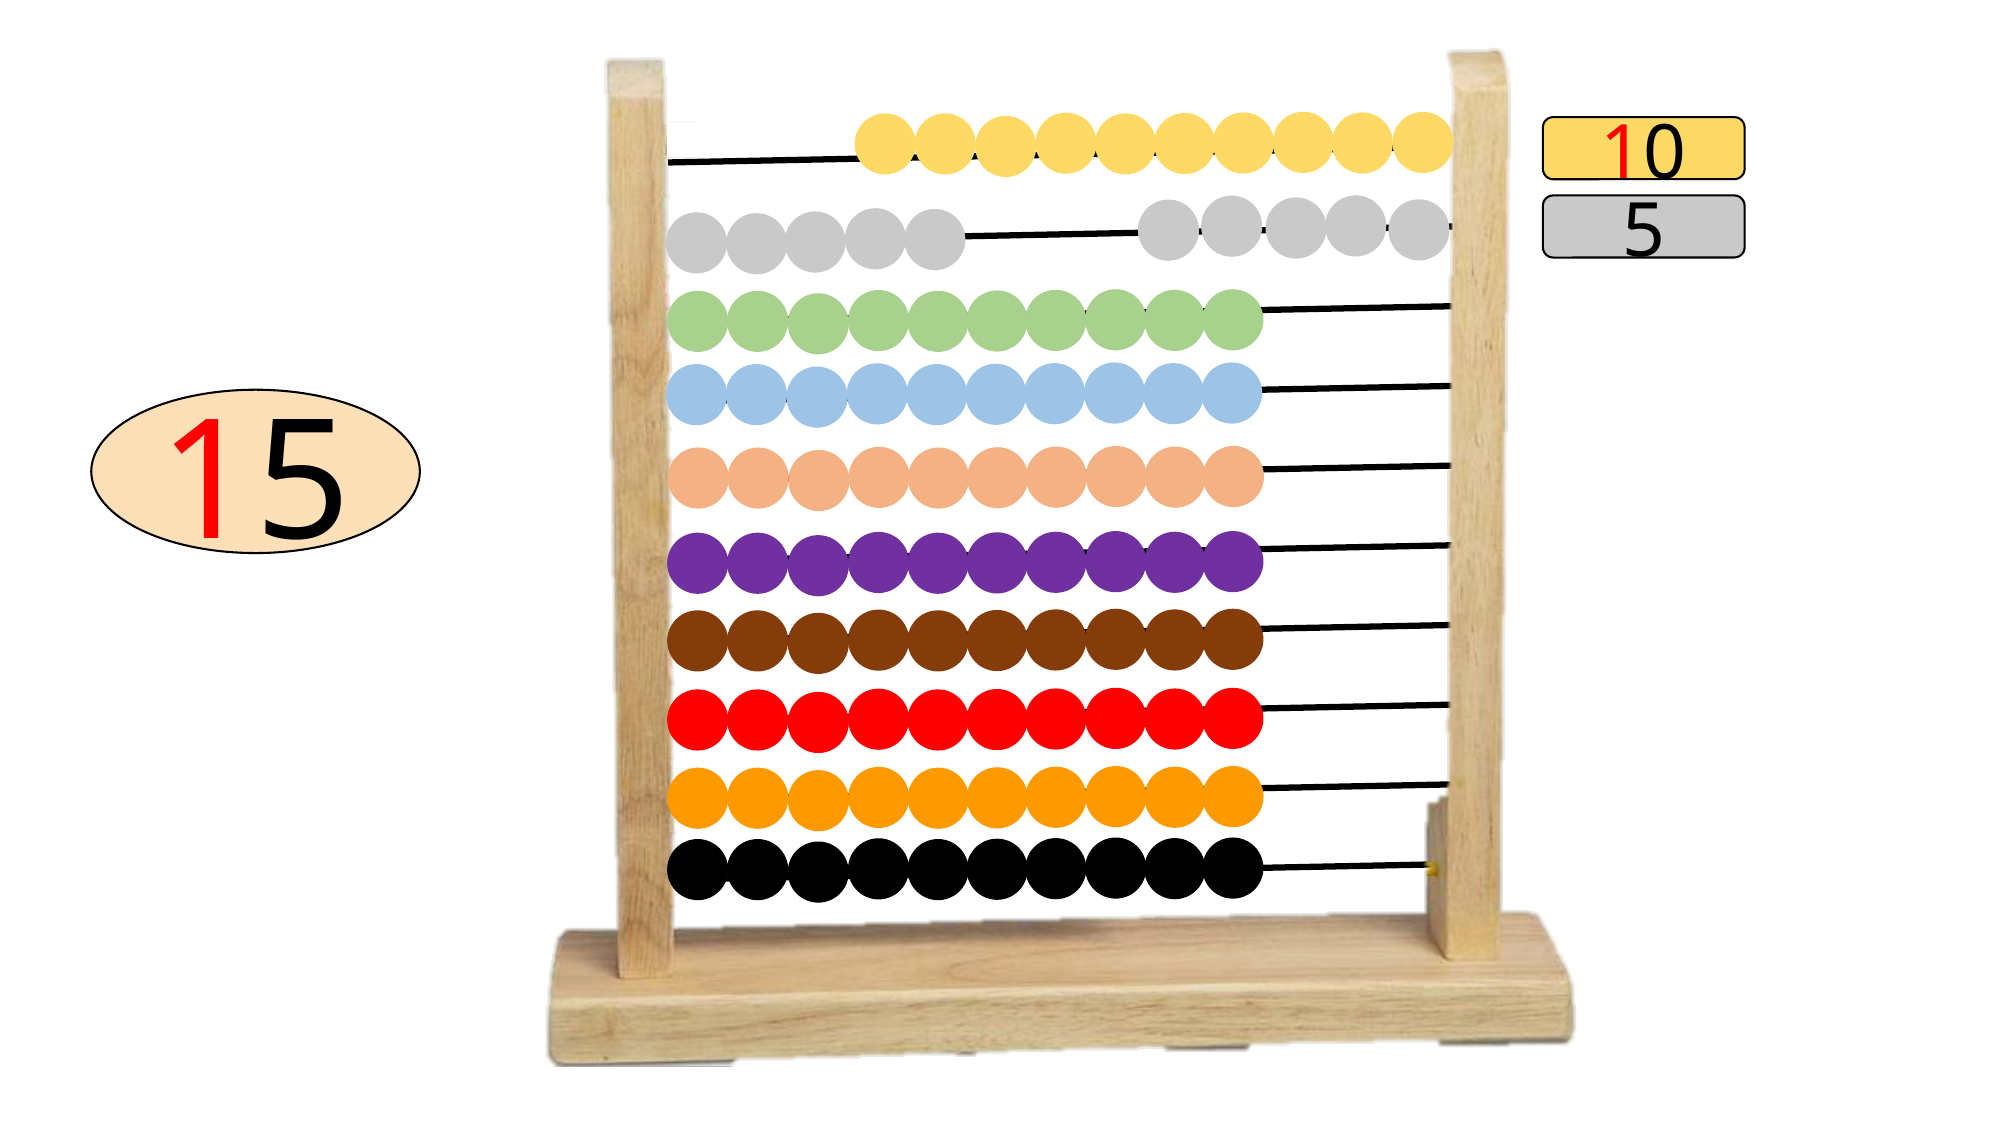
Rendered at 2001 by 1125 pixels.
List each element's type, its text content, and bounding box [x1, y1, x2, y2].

text_box 15 [90, 388, 421, 555]
text_box 10 [1581, 116, 1746, 181]
text_box 5 [1581, 194, 1746, 259]
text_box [540, 42, 1581, 1083]
